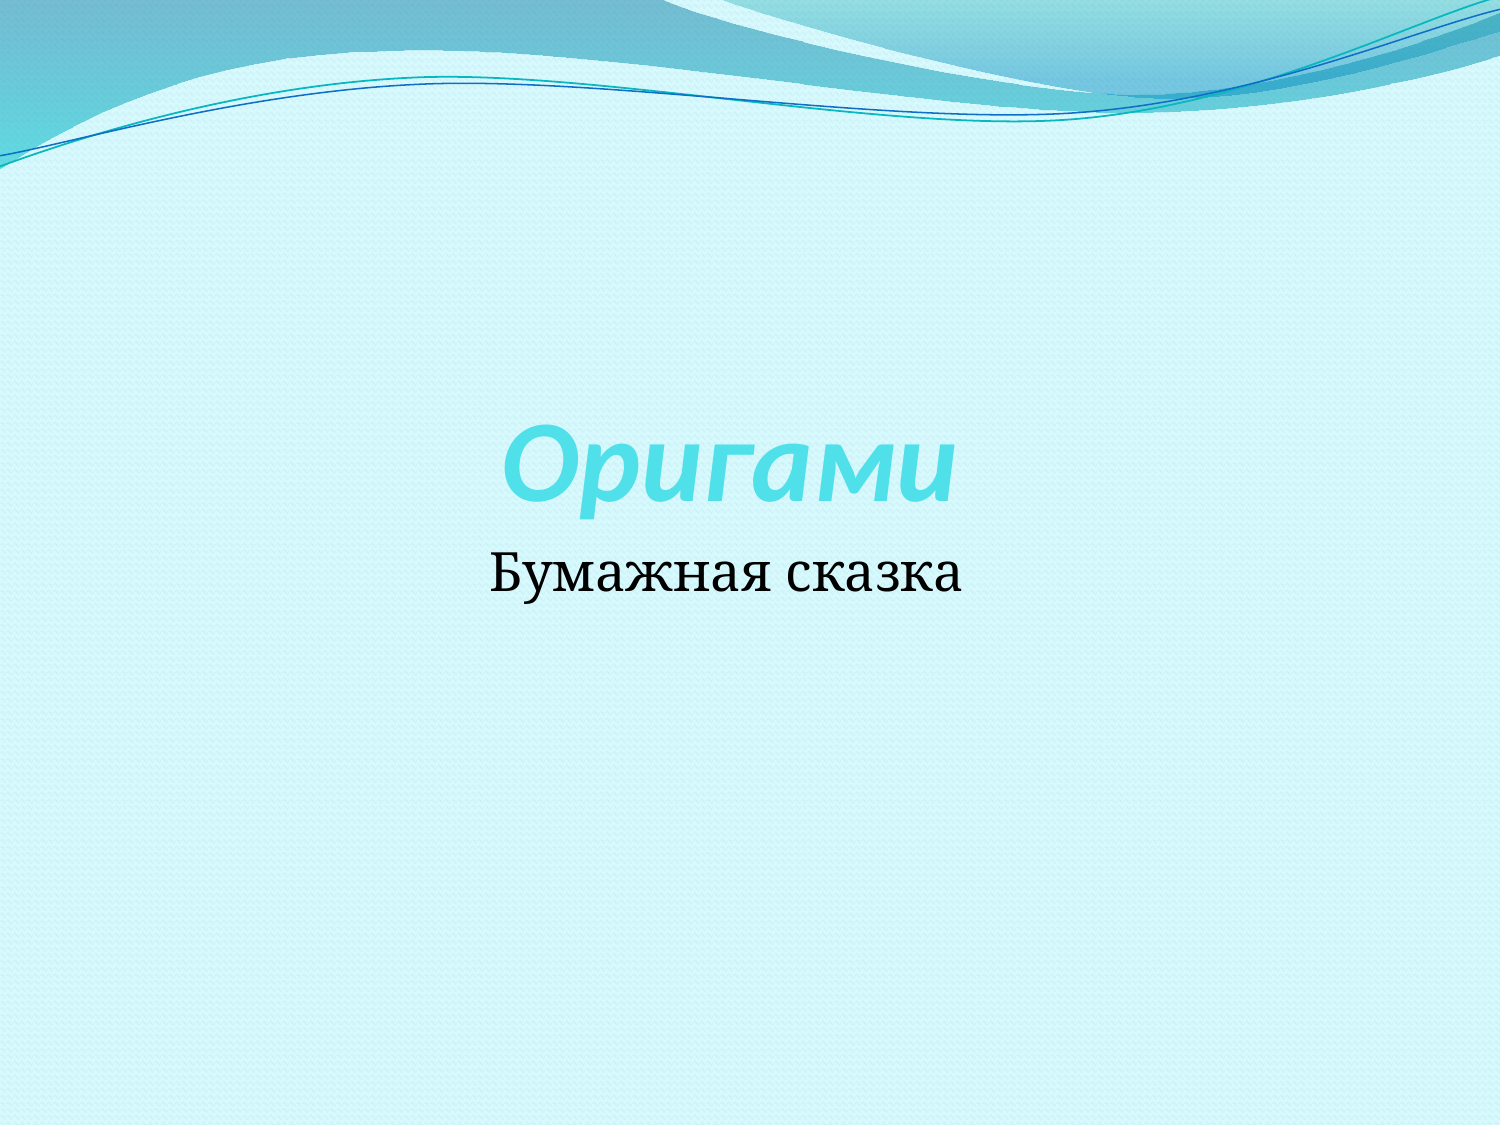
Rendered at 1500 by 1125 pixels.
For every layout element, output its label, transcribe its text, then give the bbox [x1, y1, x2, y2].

subtitle Бумажная сказка [87, 529, 1376, 818]
title Оригами [87, 224, 1376, 525]
